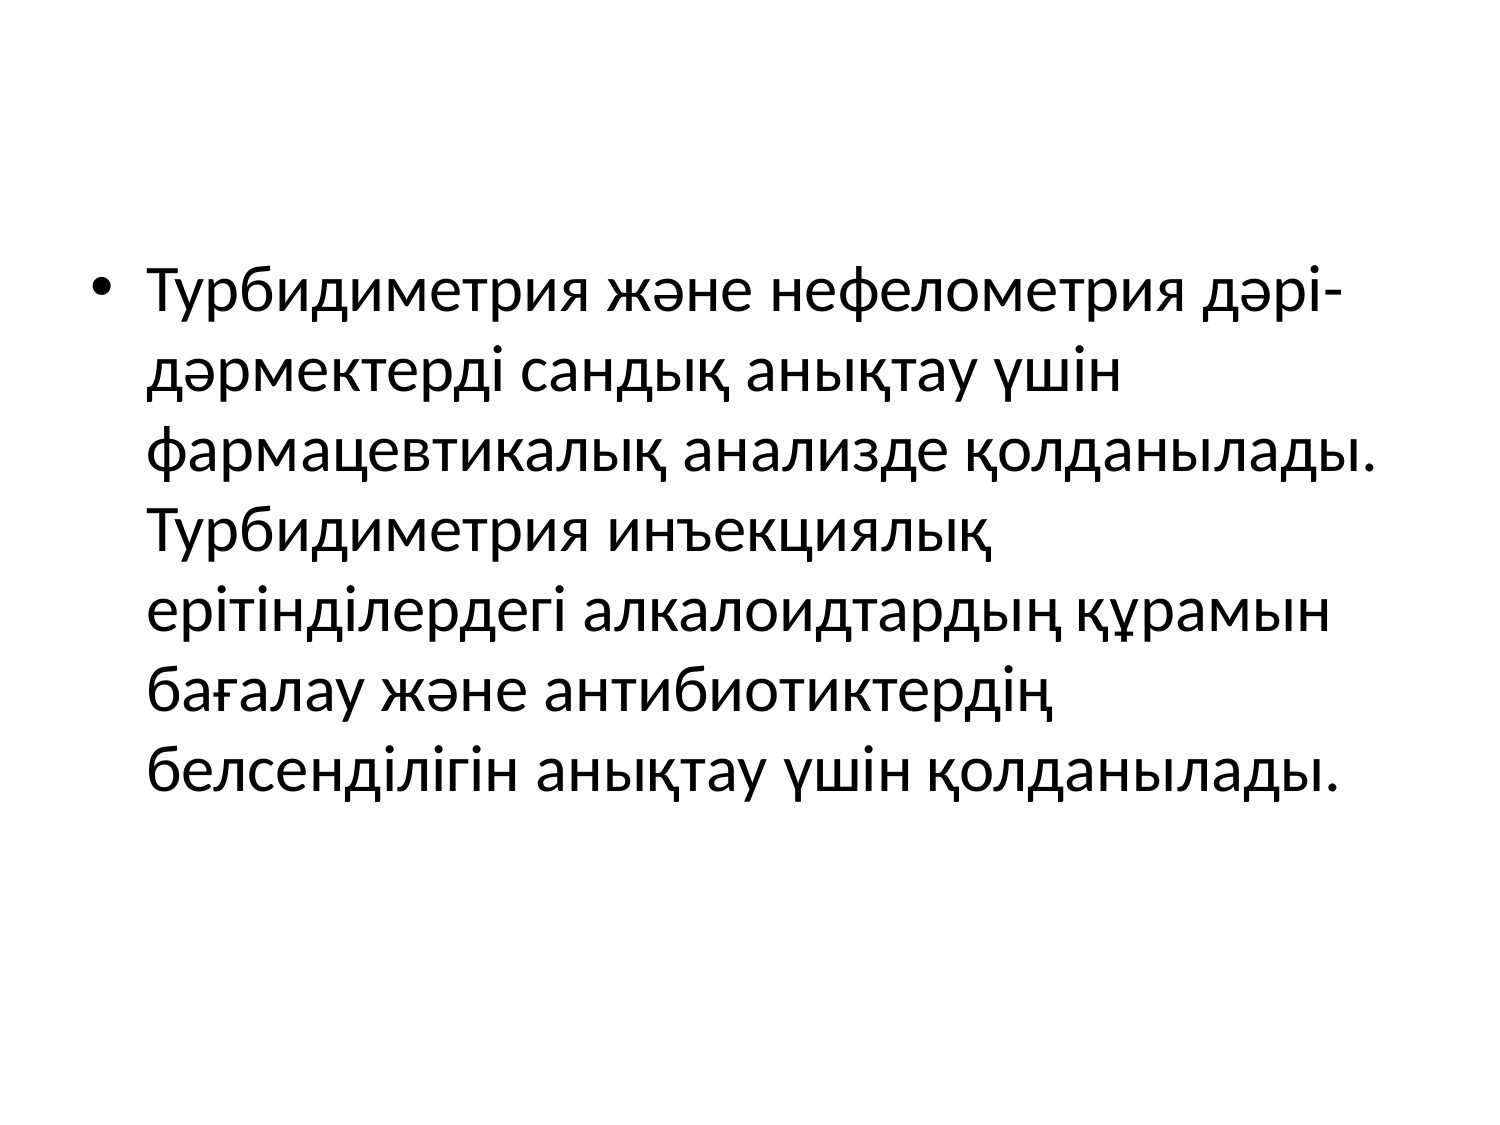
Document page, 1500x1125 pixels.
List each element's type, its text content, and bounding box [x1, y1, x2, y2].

list Турбидиметрия және нефелометрия дәрі-дәрмектерді сандық анықтау үшін фармацевтикалық анализде қолданылады. Турбидиметрия инъекциялық ерітінділердегі алкалоидтардың құрамын бағалау және антибиотиктердің белсенділігін анықтау үшін қолданылады. [75, 237, 1425, 1005]
